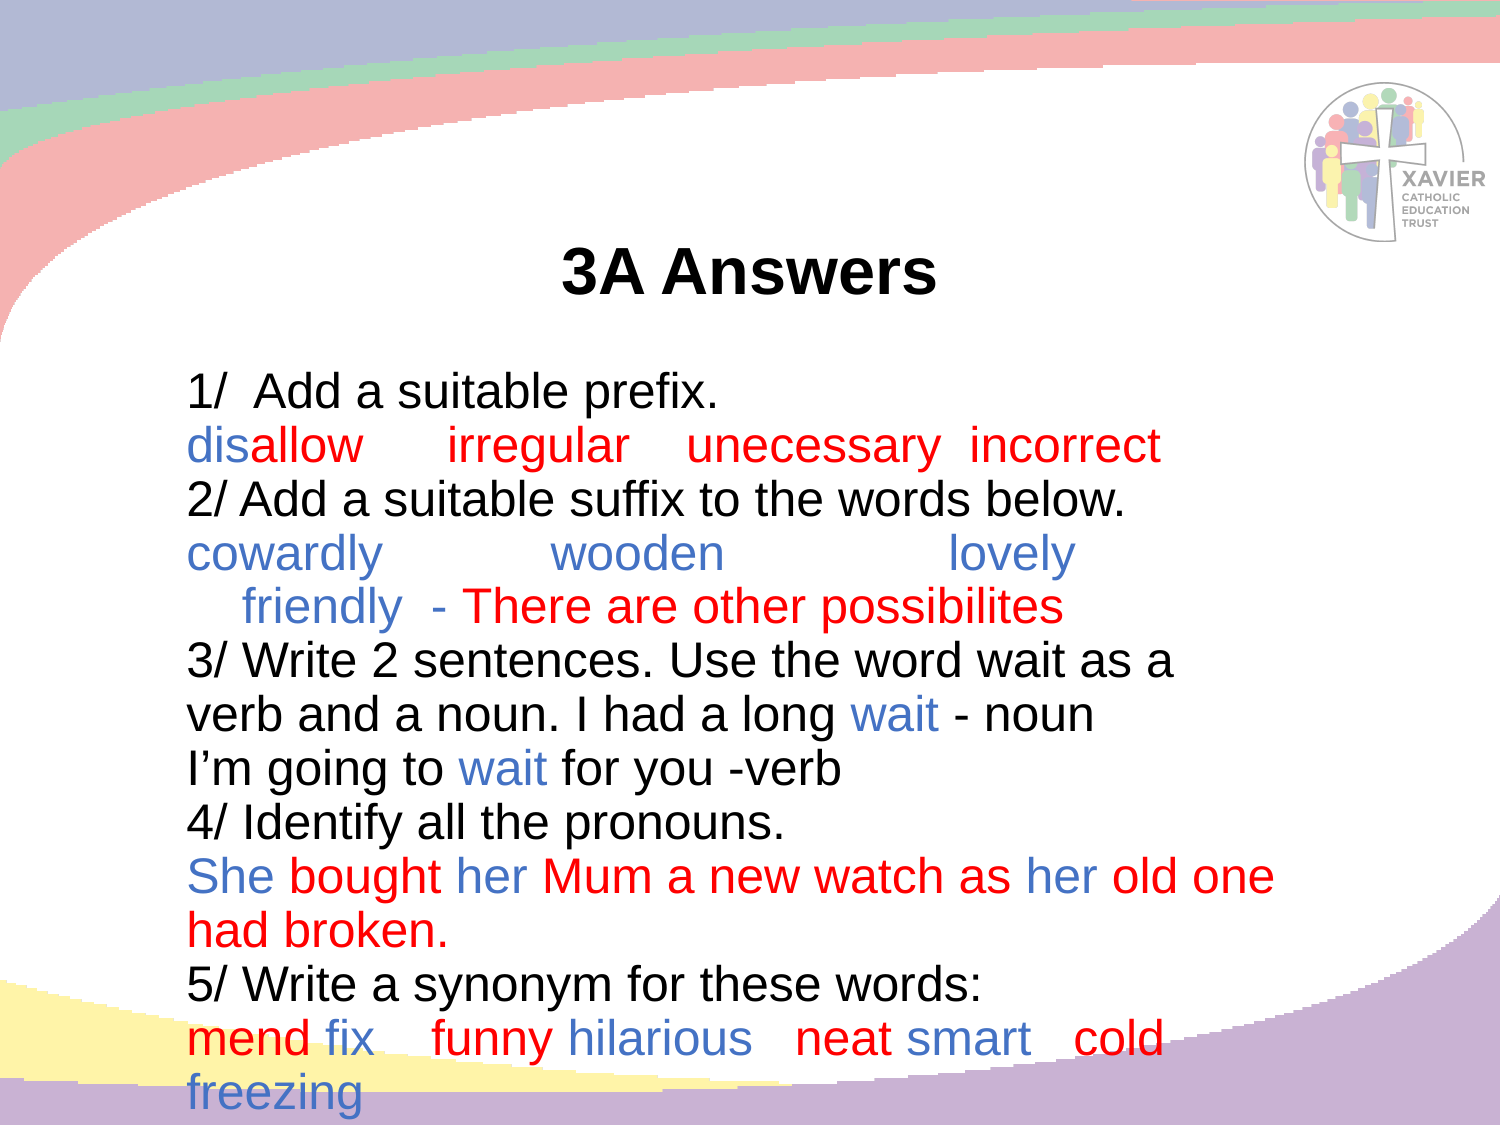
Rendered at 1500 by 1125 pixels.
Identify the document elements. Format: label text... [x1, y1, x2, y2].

subtitle 1/ Add a suitable prefix. disallow irregular unecessary incorrect 2/ Add a suitable suffix to the words below. cowardly wooden lovely friendly - There are other possibilites 3/ Write 2 sentences. Use the word wait as a verb and a noun. I had a long wait - noun I’m going to wait for you -verb 4/ Identify all the pronouns. She bought her Mum a new watch as her old one had broken. 5/ Write a synonym for these words: mend fix funny hilarious neat smart cold freezing [171, 349, 1297, 1012]
title 3A Answers [112, 184, 1388, 325]
